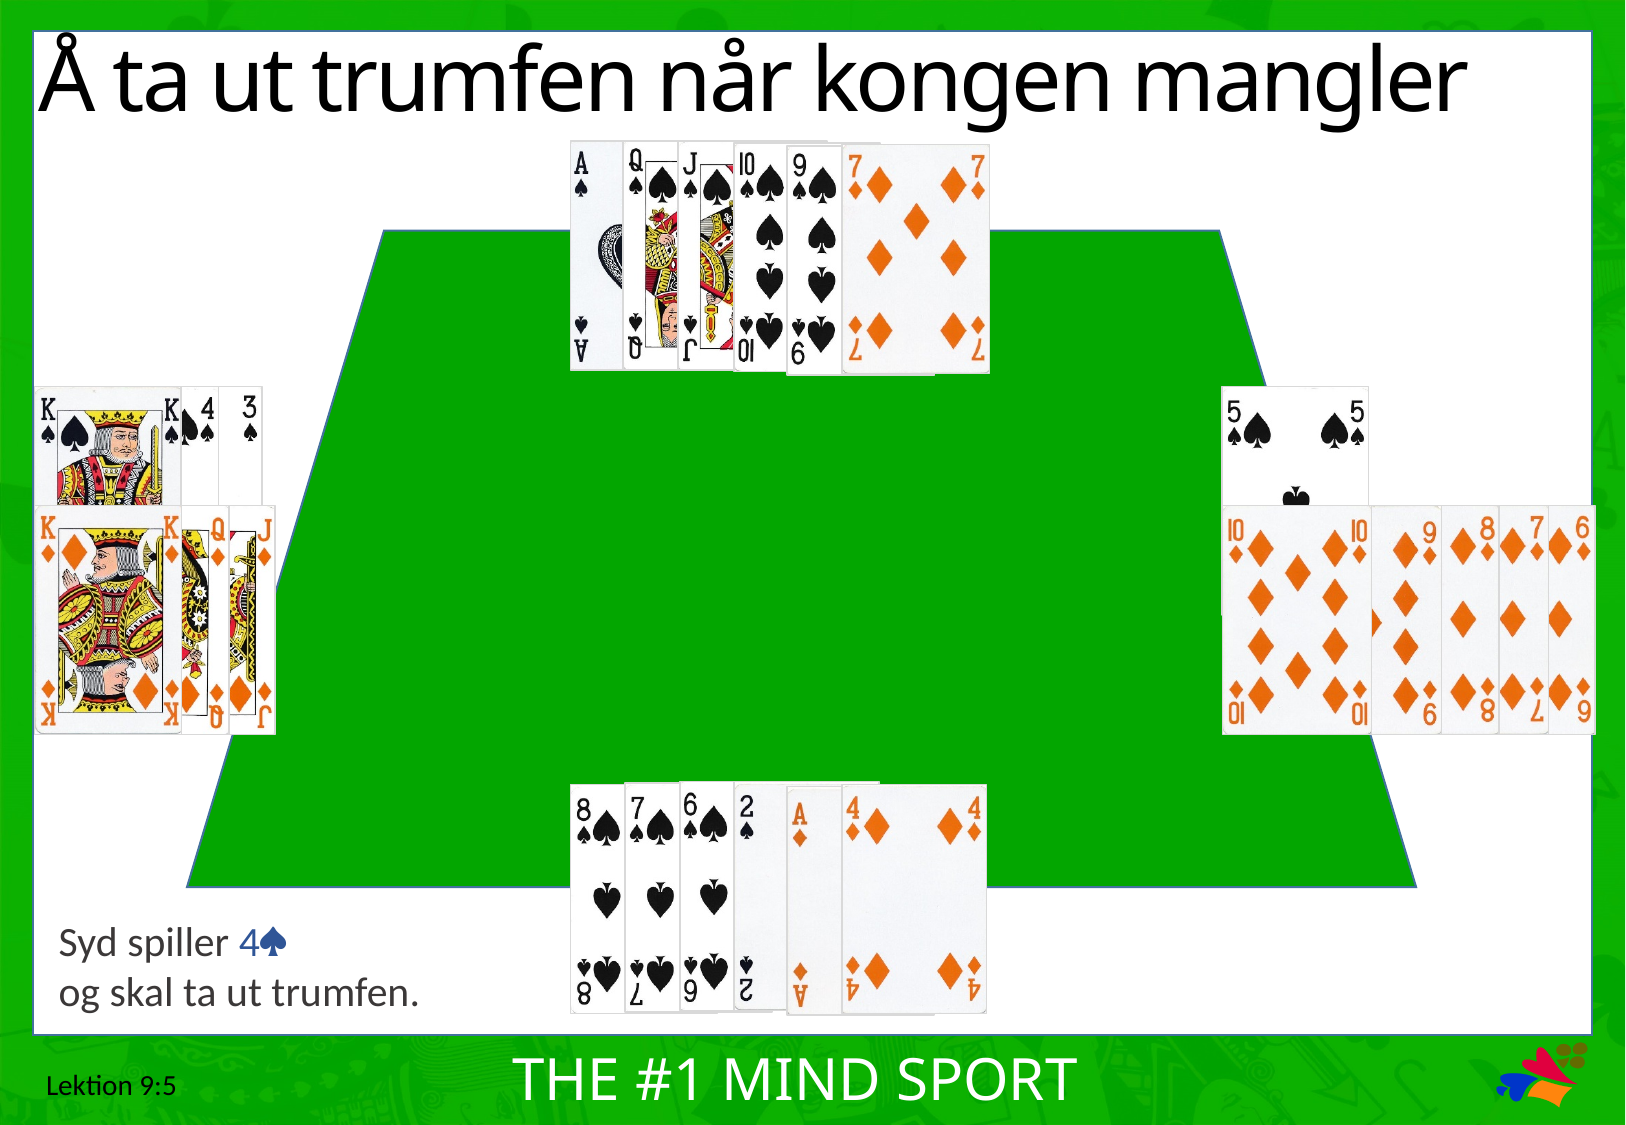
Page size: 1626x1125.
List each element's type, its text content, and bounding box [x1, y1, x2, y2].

picture [0, 0, 1626, 1125]
title Å ta ut trumfen når kongen mangler [23, 26, 1625, 139]
text_box [185, 229, 1418, 889]
text_box Syd spiller 4 og skal ta ut trumfen. [43, 907, 467, 1023]
